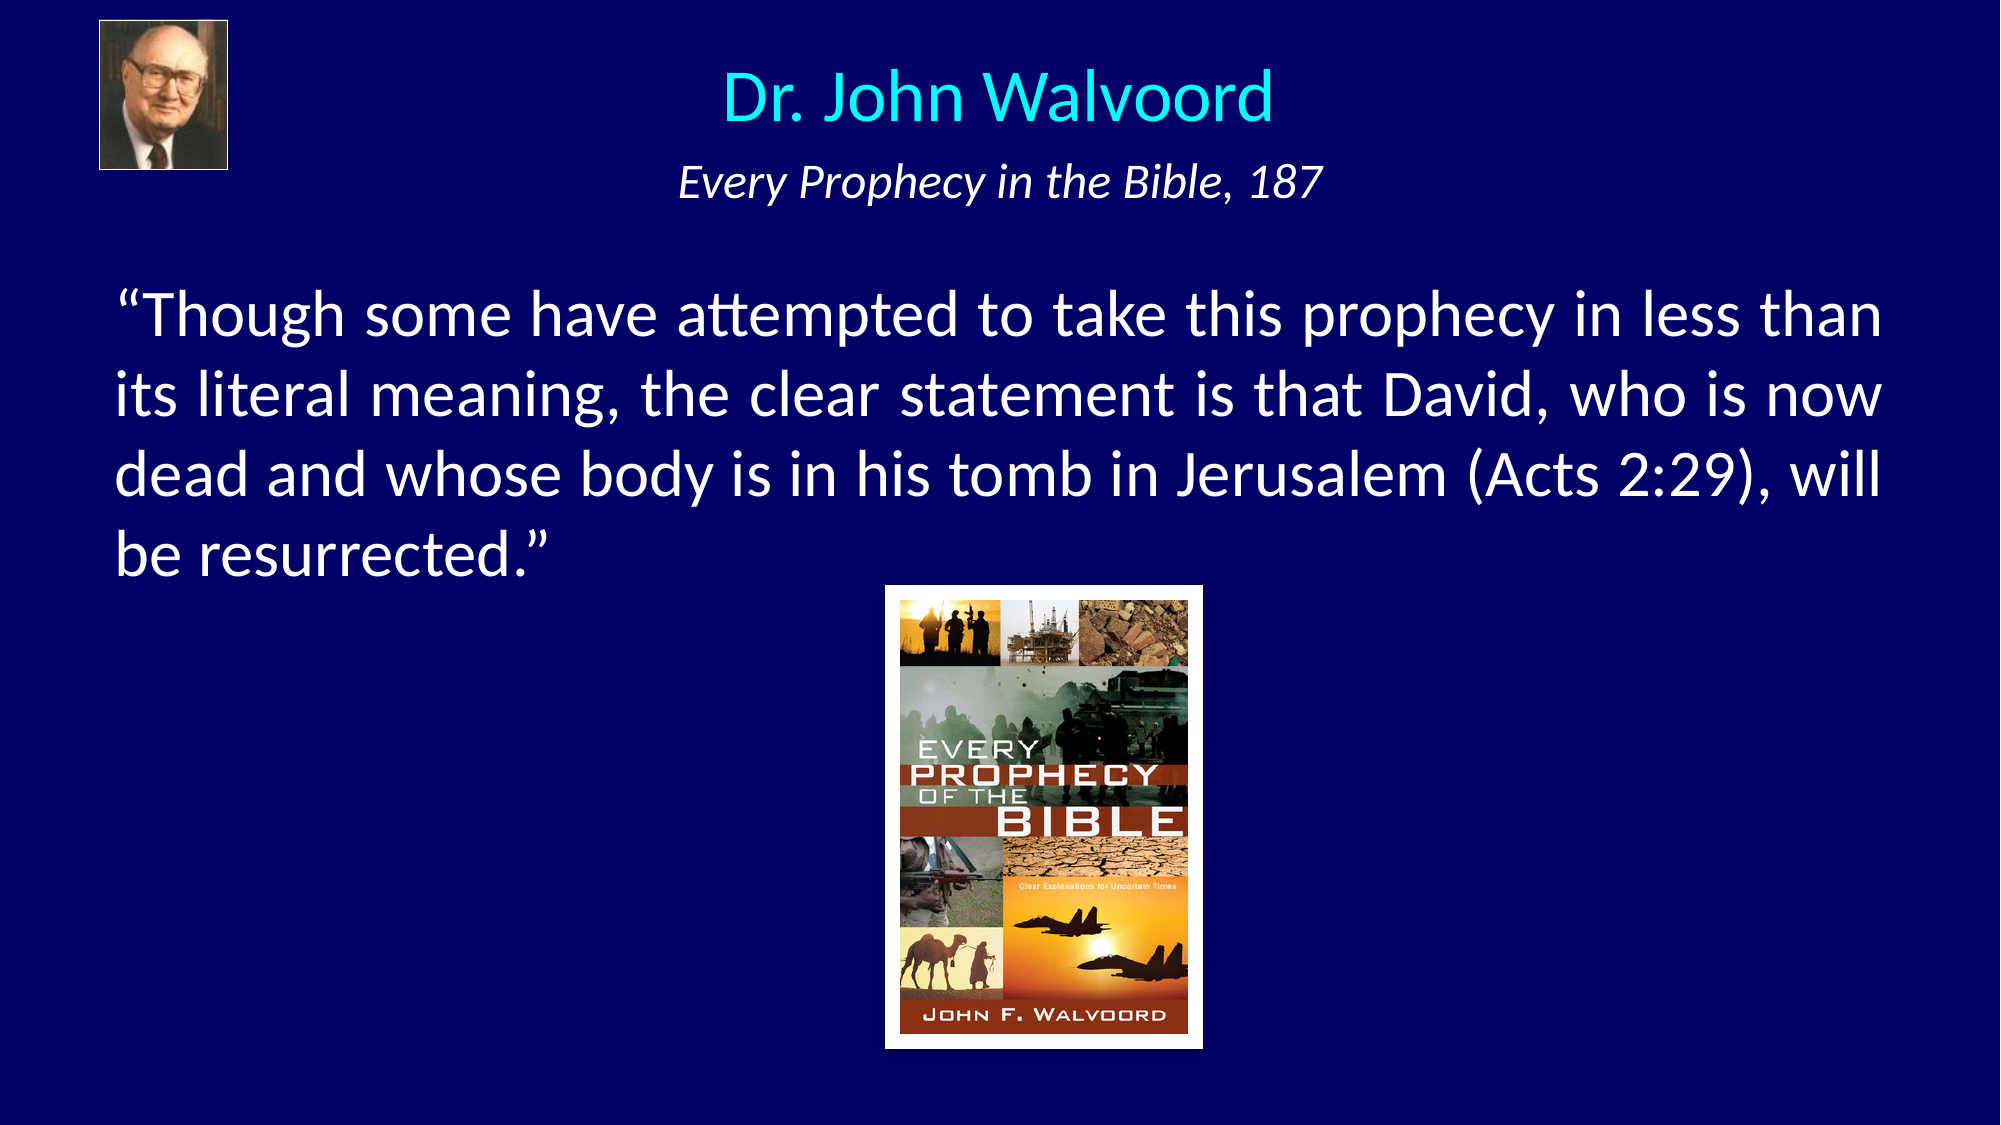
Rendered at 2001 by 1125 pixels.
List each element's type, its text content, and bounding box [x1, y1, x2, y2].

text_box Dr. John Walvoord Every Prophecy in the Bible, 187 [500, 38, 1500, 216]
picture [899, 599, 1189, 1035]
list “Though some have attempted to take this prophecy in less than its literal meaning, the clear statement is that David, who is now dead and whose body is in his tomb in Jerusalem (Acts 2:29), will be resurrected.” [99, 262, 1901, 876]
picture [99, 19, 228, 171]
